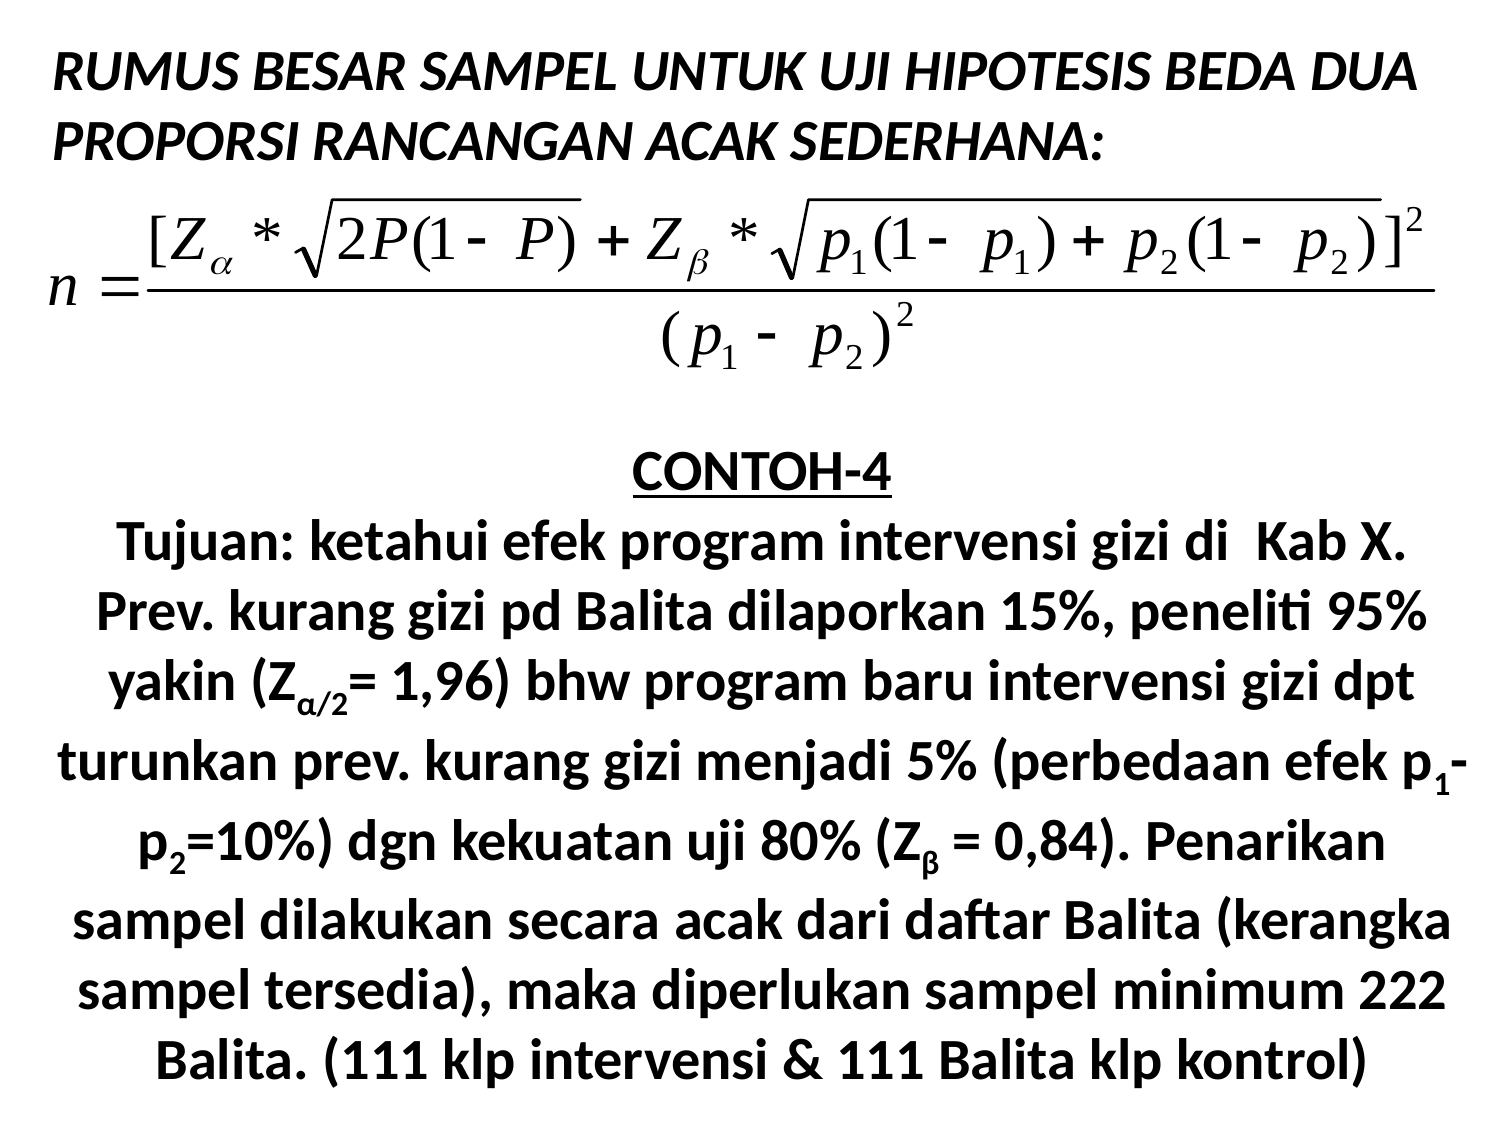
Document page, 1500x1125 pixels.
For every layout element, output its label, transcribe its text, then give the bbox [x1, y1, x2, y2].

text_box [37, 185, 1448, 385]
text_box Rumus besar sampel untuk uji hipotesis beda dua proporsi rancangan acak sederhana: [37, 24, 1450, 180]
text_box Contoh-4 Tujuan: ketahui efek program intervensi gizi di Kab X. Prev. kurang gizi pd Balita dilaporkan 15%, peneliti 95% yakin (Zα/2= 1,96) bhw program baru intervensi gizi dpt turunkan prev. kurang gizi menjadi 5% (perbedaan efek p1-p2=10%) dgn kekuatan uji 80% (Zβ = 0,84). Penarikan sampel dilakukan secara acak dari daftar Balita (kerangka sampel tersedia), maka diperlukan sampel minimum 222 Balita. (111 klp intervensi & 111 Balita klp kontrol) [37, 425, 1488, 1099]
